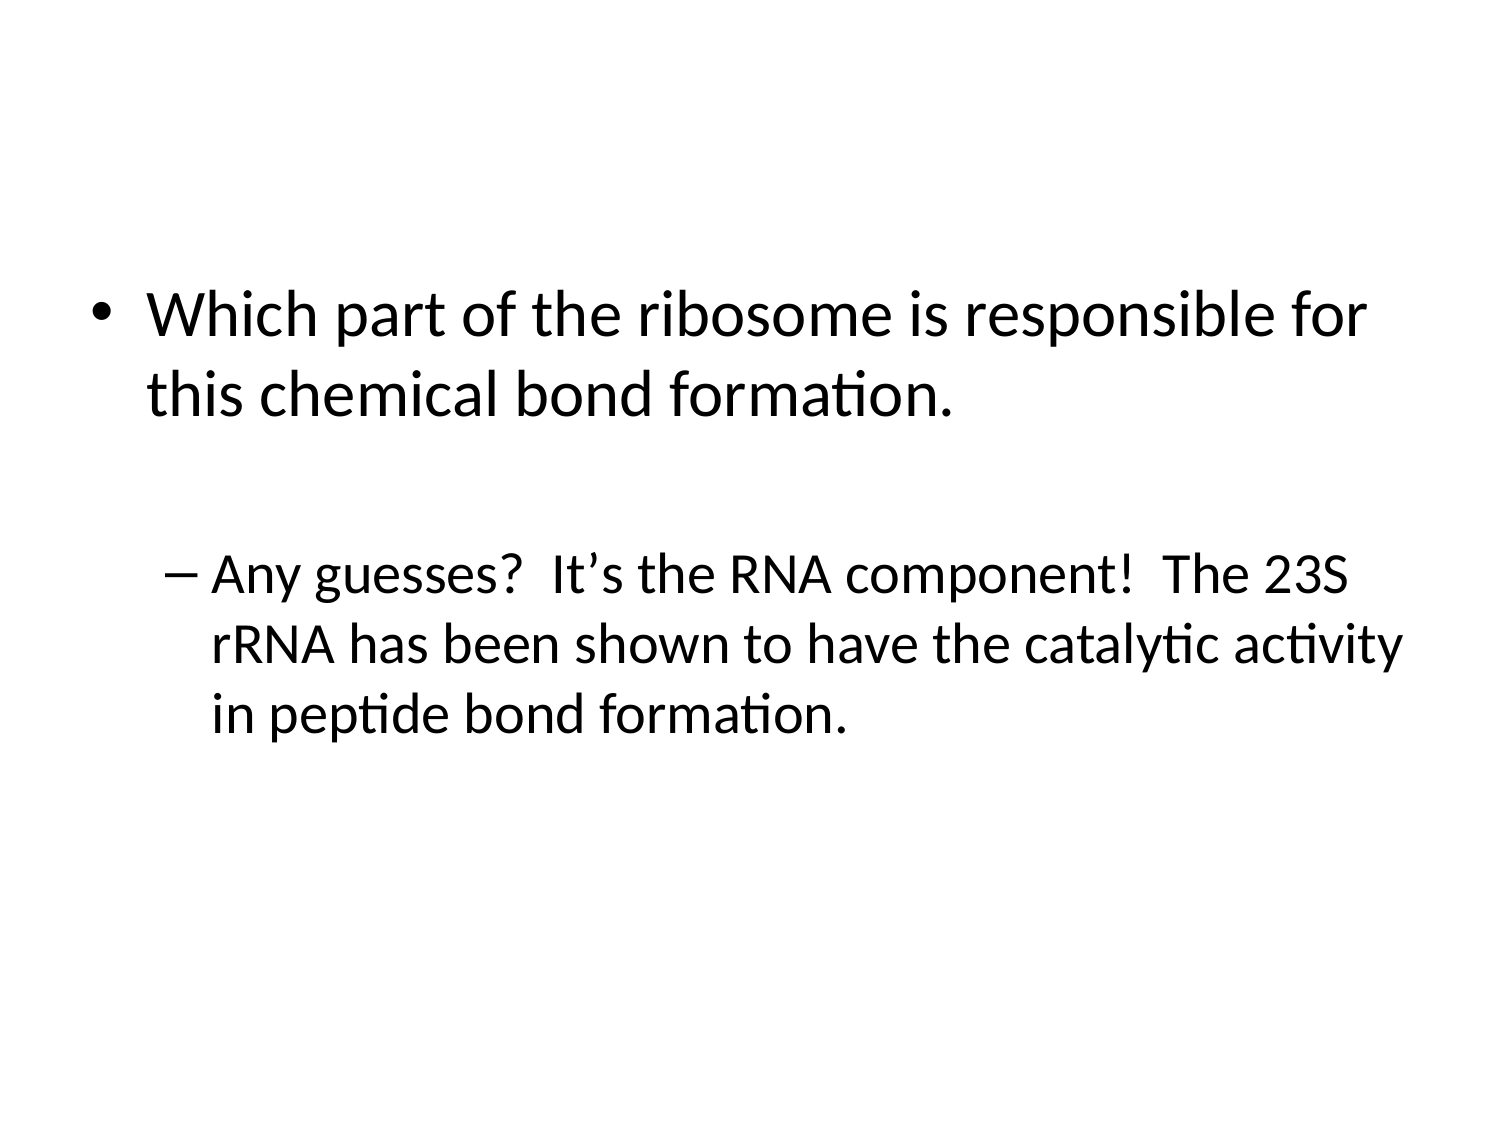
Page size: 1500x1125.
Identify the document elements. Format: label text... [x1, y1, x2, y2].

list Which part of the ribosome is responsible for this chemical bond formation. Any guesses? It’s the RNA component! The 23S rRNA has been shown to have the catalytic activity in peptide bond formation. [75, 262, 1425, 1005]
